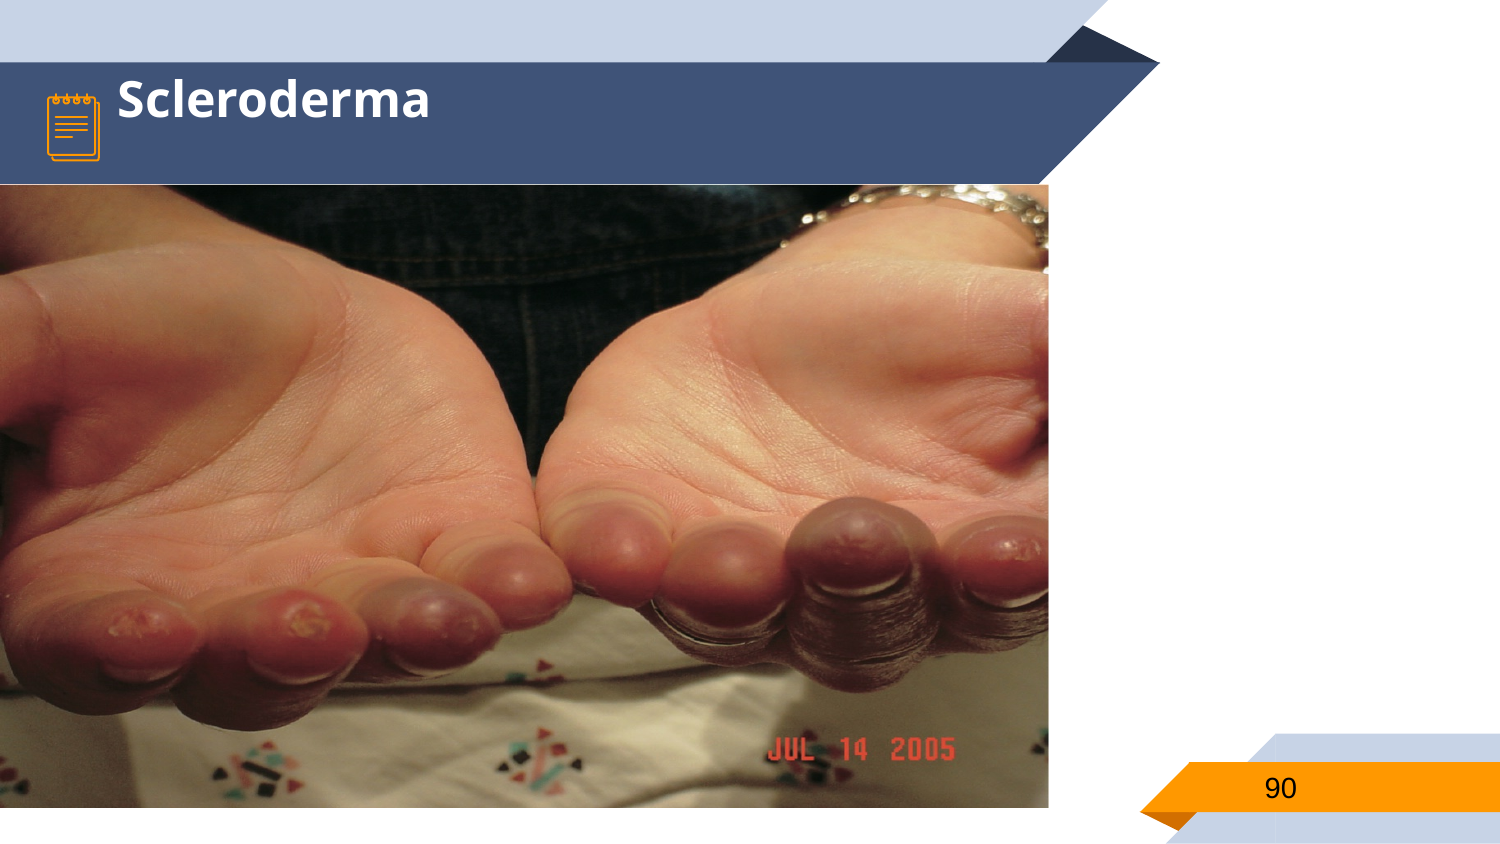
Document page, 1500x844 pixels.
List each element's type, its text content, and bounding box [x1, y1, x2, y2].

slide_number 90 [1249, 760, 1494, 813]
picture [0, 184, 1050, 809]
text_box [47, 93, 100, 161]
title Scleroderma [102, 153, 1164, 221]
